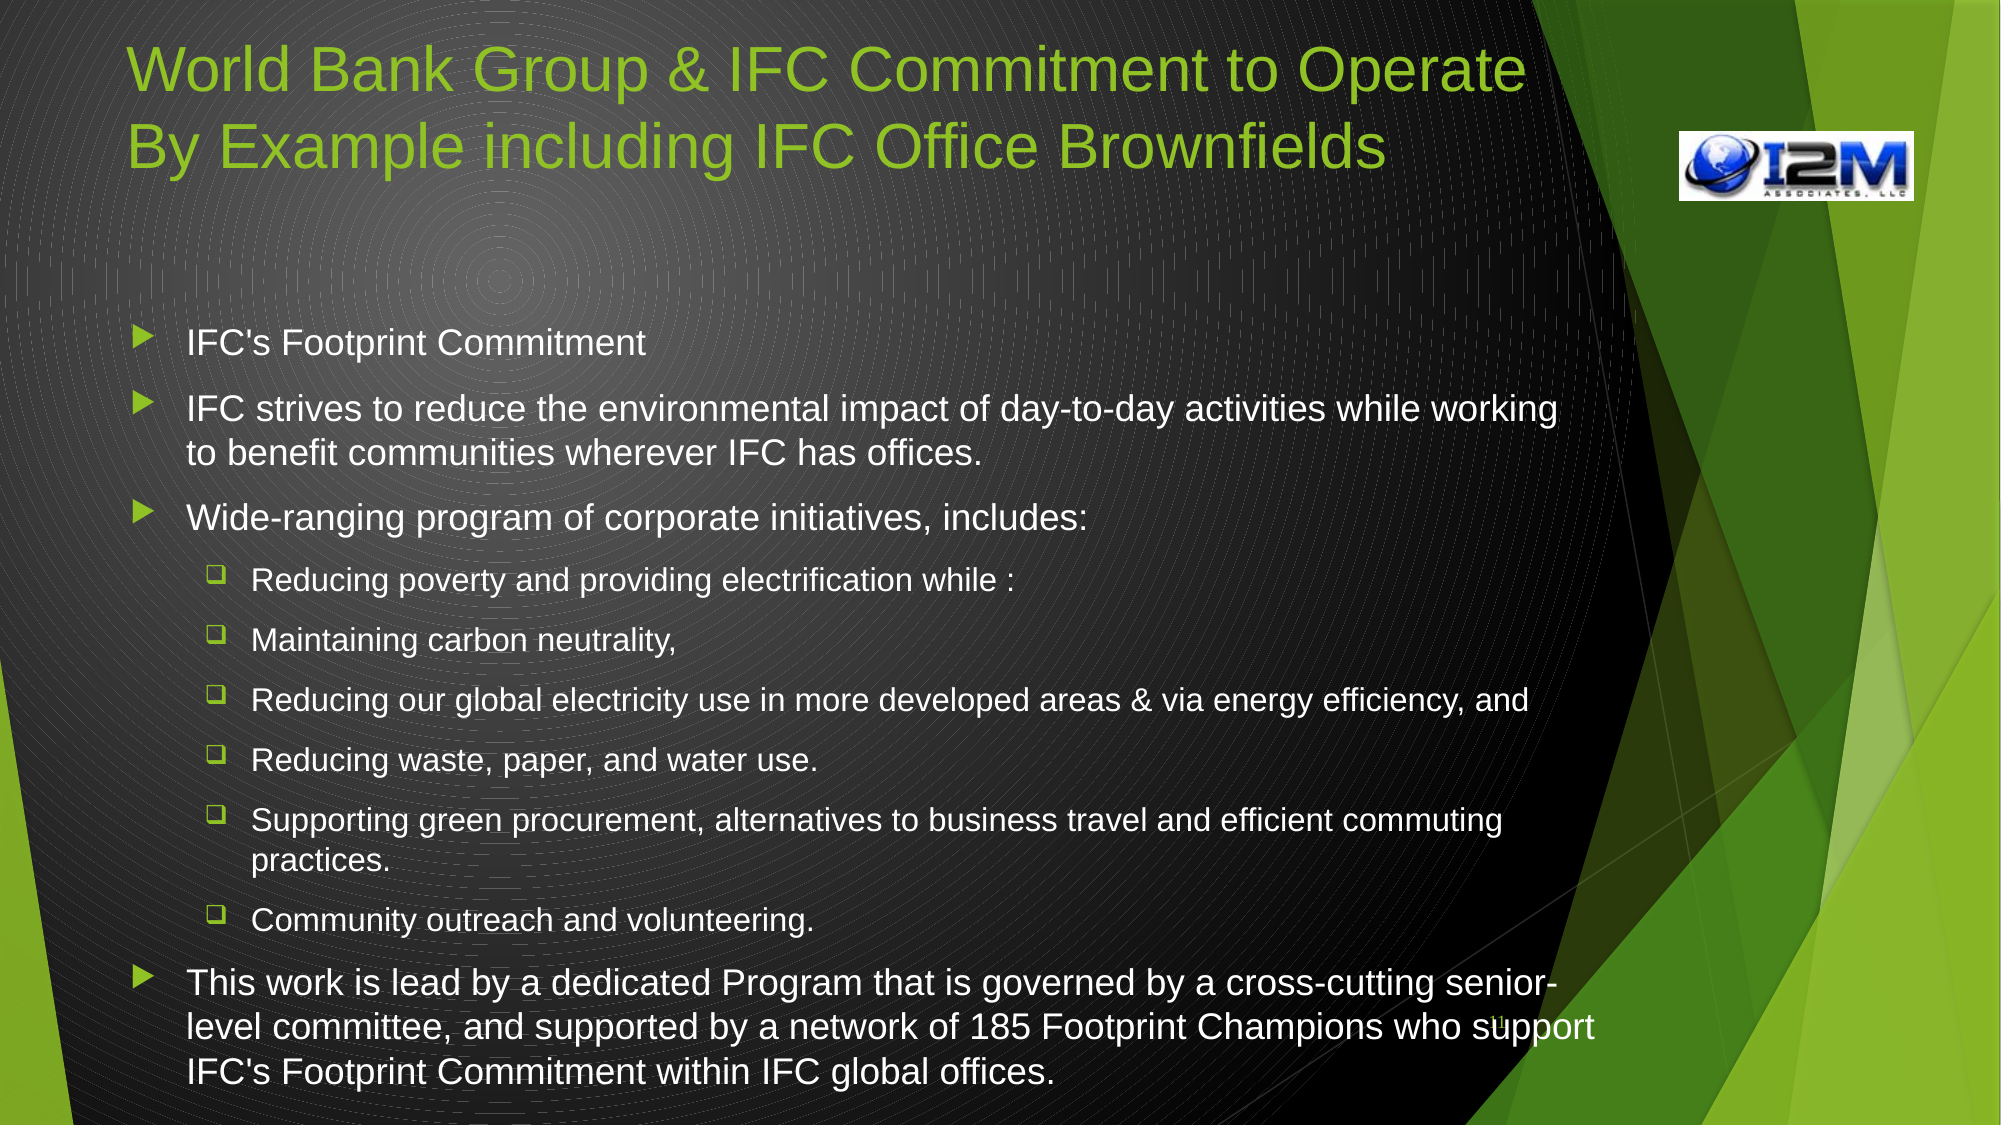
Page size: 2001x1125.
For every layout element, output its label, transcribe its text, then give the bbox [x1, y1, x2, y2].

title World Bank Group & IFC Commitment to Operate By Example including IFC Office Brownfields [111, 20, 1545, 238]
picture [1678, 131, 1915, 201]
list IFC's Footprint Commitment IFC strives to reduce the environmental impact of day-to-day activities while working to benefit communities wherever IFC has offices. Wide-ranging program of corporate initiatives, includes: Reducing poverty and providing electrification while : Maintaining carbon neutrality, Reducing our global electricity use in more developed areas & via energy efficiency, and Reducing waste, paper, and water use. Supporting green procurement, alternatives to business travel and efficient commuting practices. Community outreach and volunteering. This work is lead by a dedicated Program that is governed by a cross-cutting senior-level committee, and supported by a network of 185 Footprint Champions who support IFC's Footprint Commitment within IFC global offices. [115, 311, 1613, 1105]
slide_number 11 [1409, 991, 1522, 1051]
